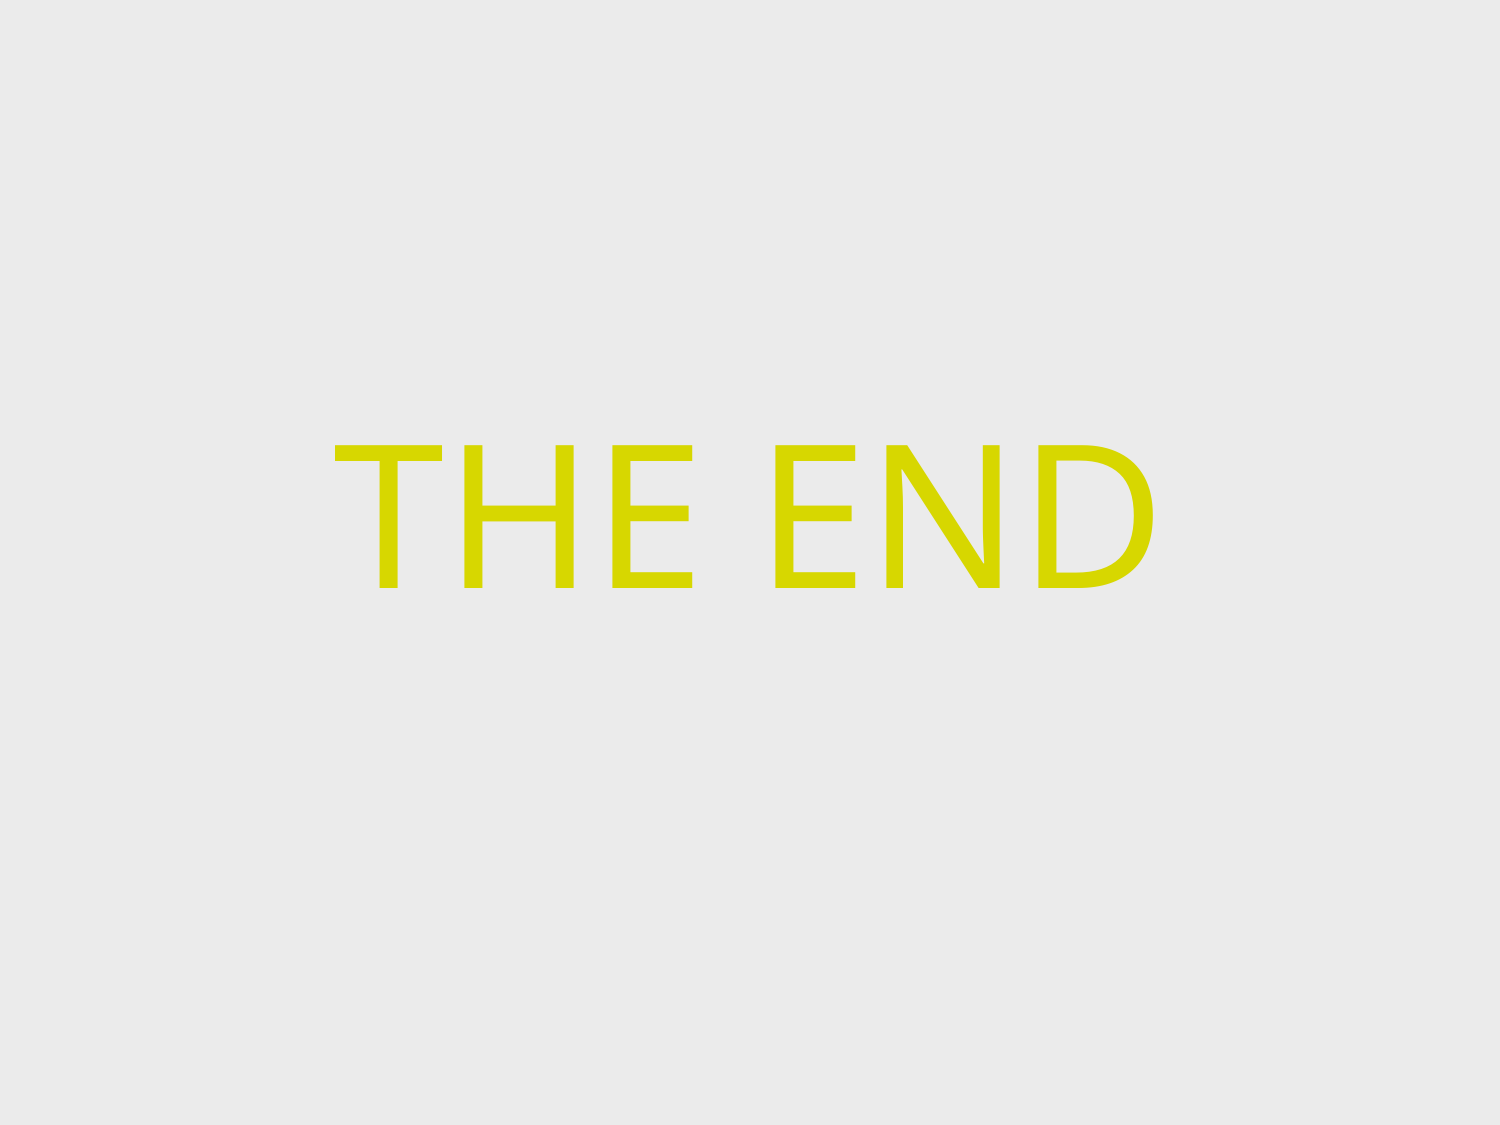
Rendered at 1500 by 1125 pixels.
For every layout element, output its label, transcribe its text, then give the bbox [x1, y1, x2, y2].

title THE END [75, 414, 1425, 603]
